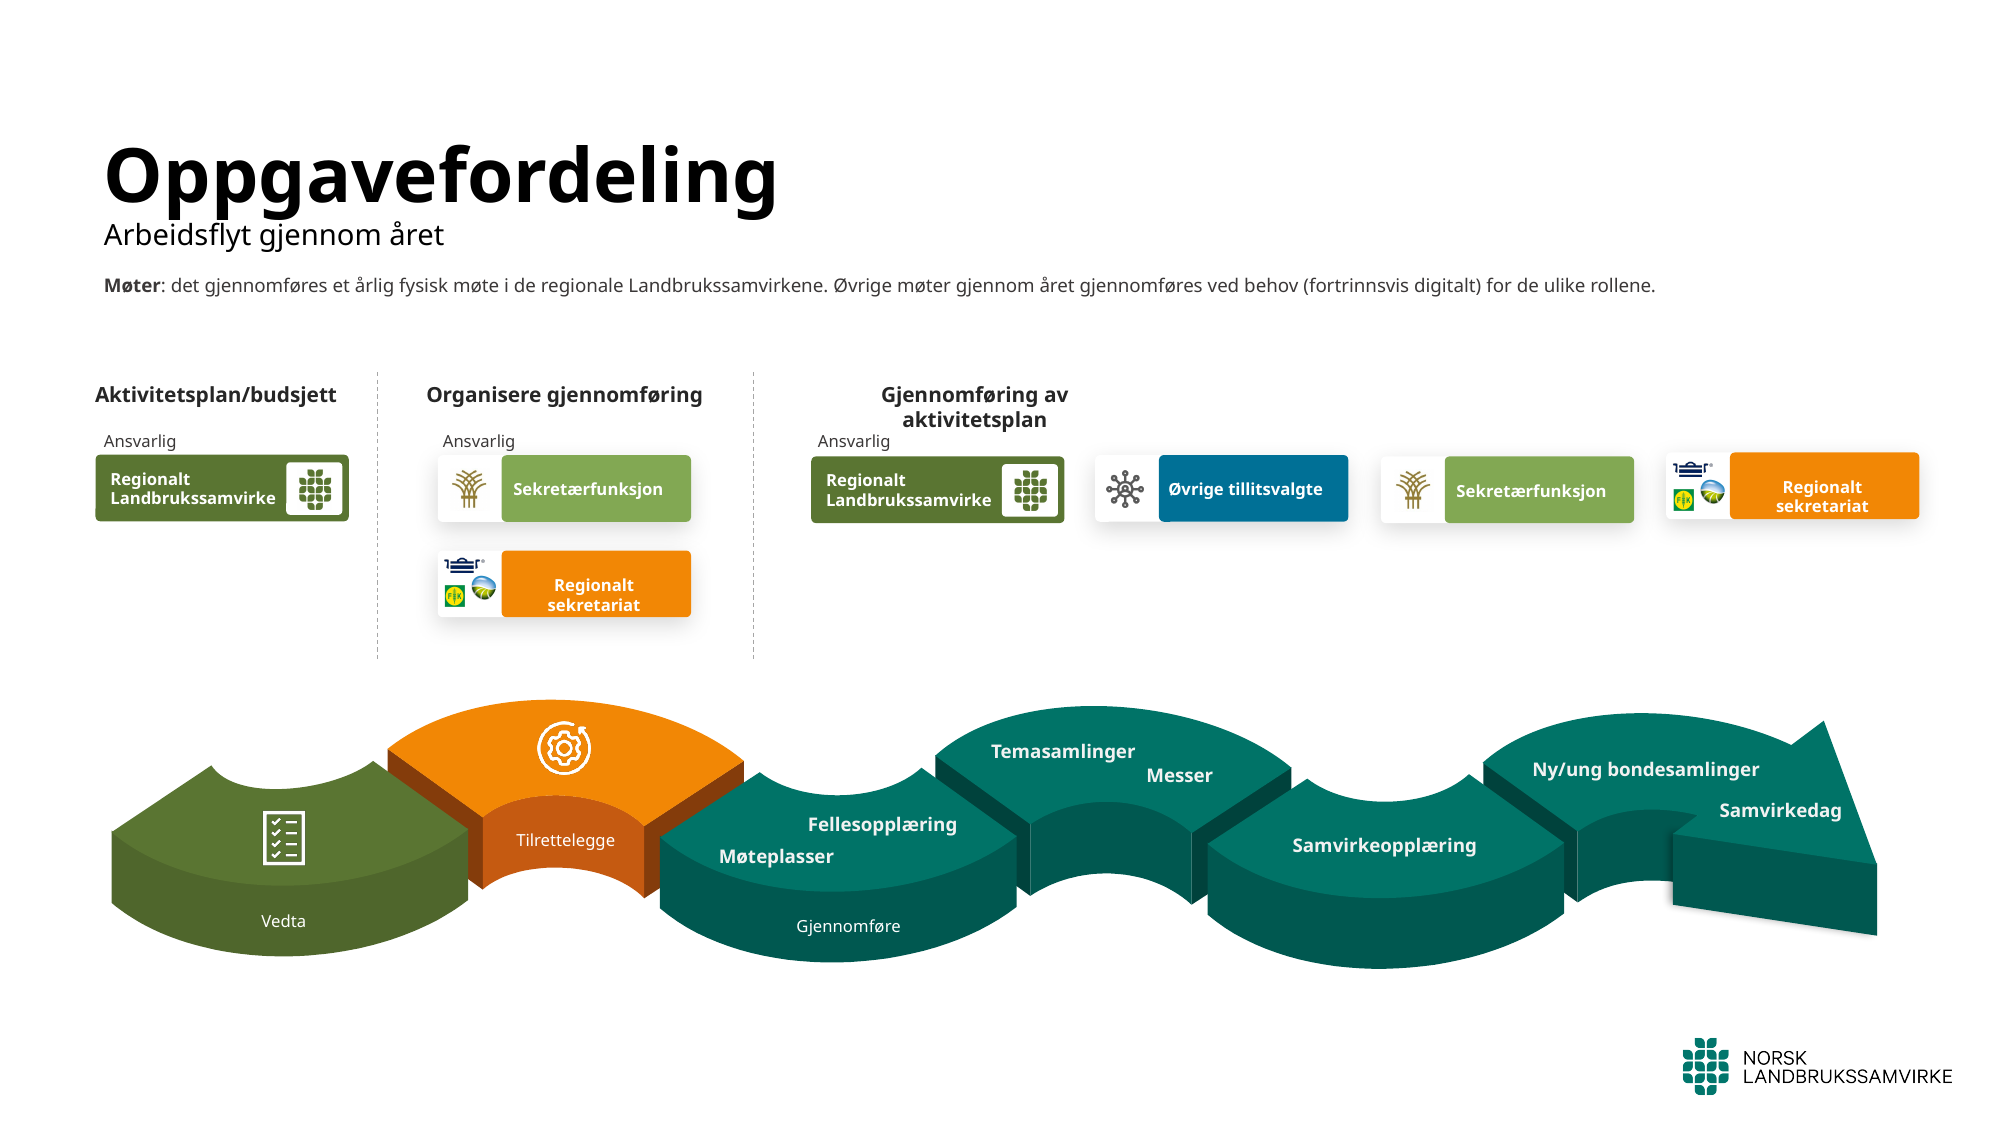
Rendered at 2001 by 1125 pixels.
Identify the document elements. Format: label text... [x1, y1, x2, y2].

picture [1013, 469, 1048, 512]
text_box Organisere gjennomføring [411, 374, 718, 415]
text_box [437, 455, 691, 522]
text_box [437, 550, 693, 618]
picture [251, 805, 317, 871]
text_box Ansvarlig [89, 423, 205, 459]
picture [537, 721, 591, 775]
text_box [89, 130, 825, 260]
picture [1673, 489, 1694, 511]
text_box Gjennomføring av aktivitetsplan [796, 374, 1154, 440]
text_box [1380, 456, 1635, 524]
picture [297, 468, 332, 511]
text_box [95, 454, 349, 522]
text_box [1095, 454, 1349, 522]
text_box Aktivitetsplan/budsjett [61, 374, 371, 415]
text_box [811, 456, 1065, 524]
picture [1666, 1024, 1968, 1108]
picture [1672, 460, 1727, 504]
text_box Ansvarlig [428, 423, 545, 459]
picture [1106, 470, 1144, 508]
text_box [111, 699, 1877, 969]
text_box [1666, 452, 1921, 520]
text_box Ansvarlig [803, 423, 919, 459]
text_box Møter: det gjennomføres et årlig fysisk møte i de regionale Landbrukssamvirkene. Øvrige møter gjennom året gjennomføres ved behov (fortrinnsvis digitalt) for de ulike rollene. [89, 265, 1919, 304]
